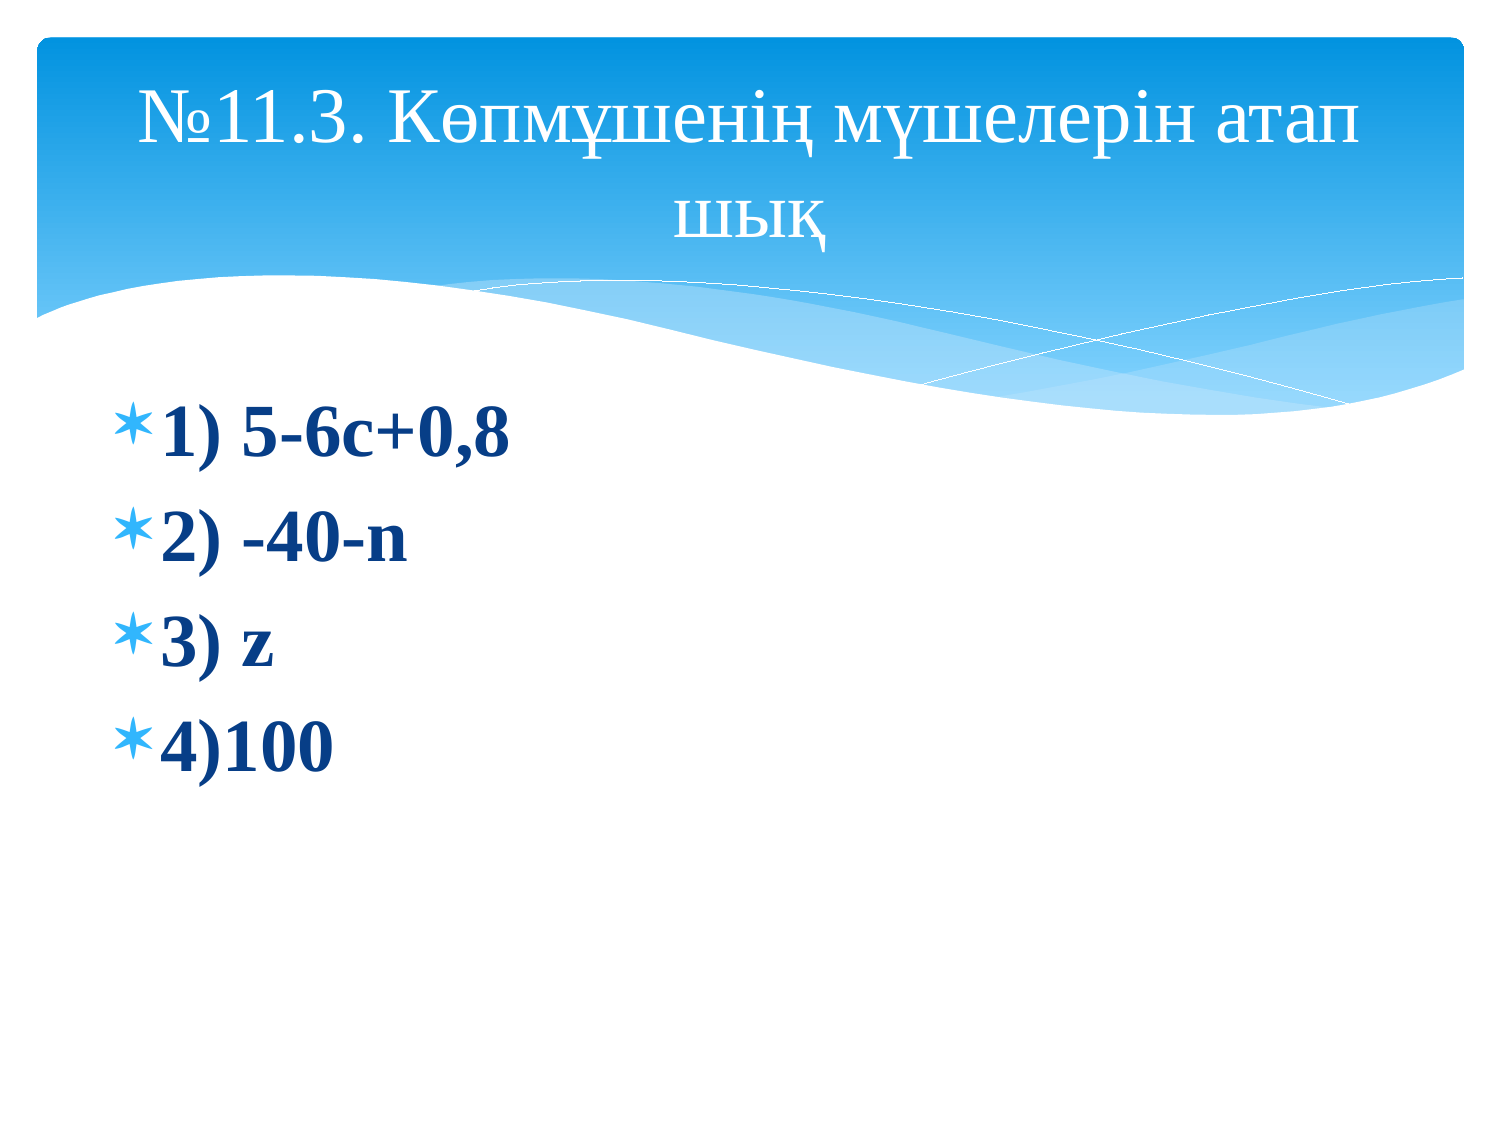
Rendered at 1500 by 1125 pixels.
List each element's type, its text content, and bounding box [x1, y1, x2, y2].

title №11.3. Көпмұшенің мүшелерін атап шық [75, 55, 1425, 261]
